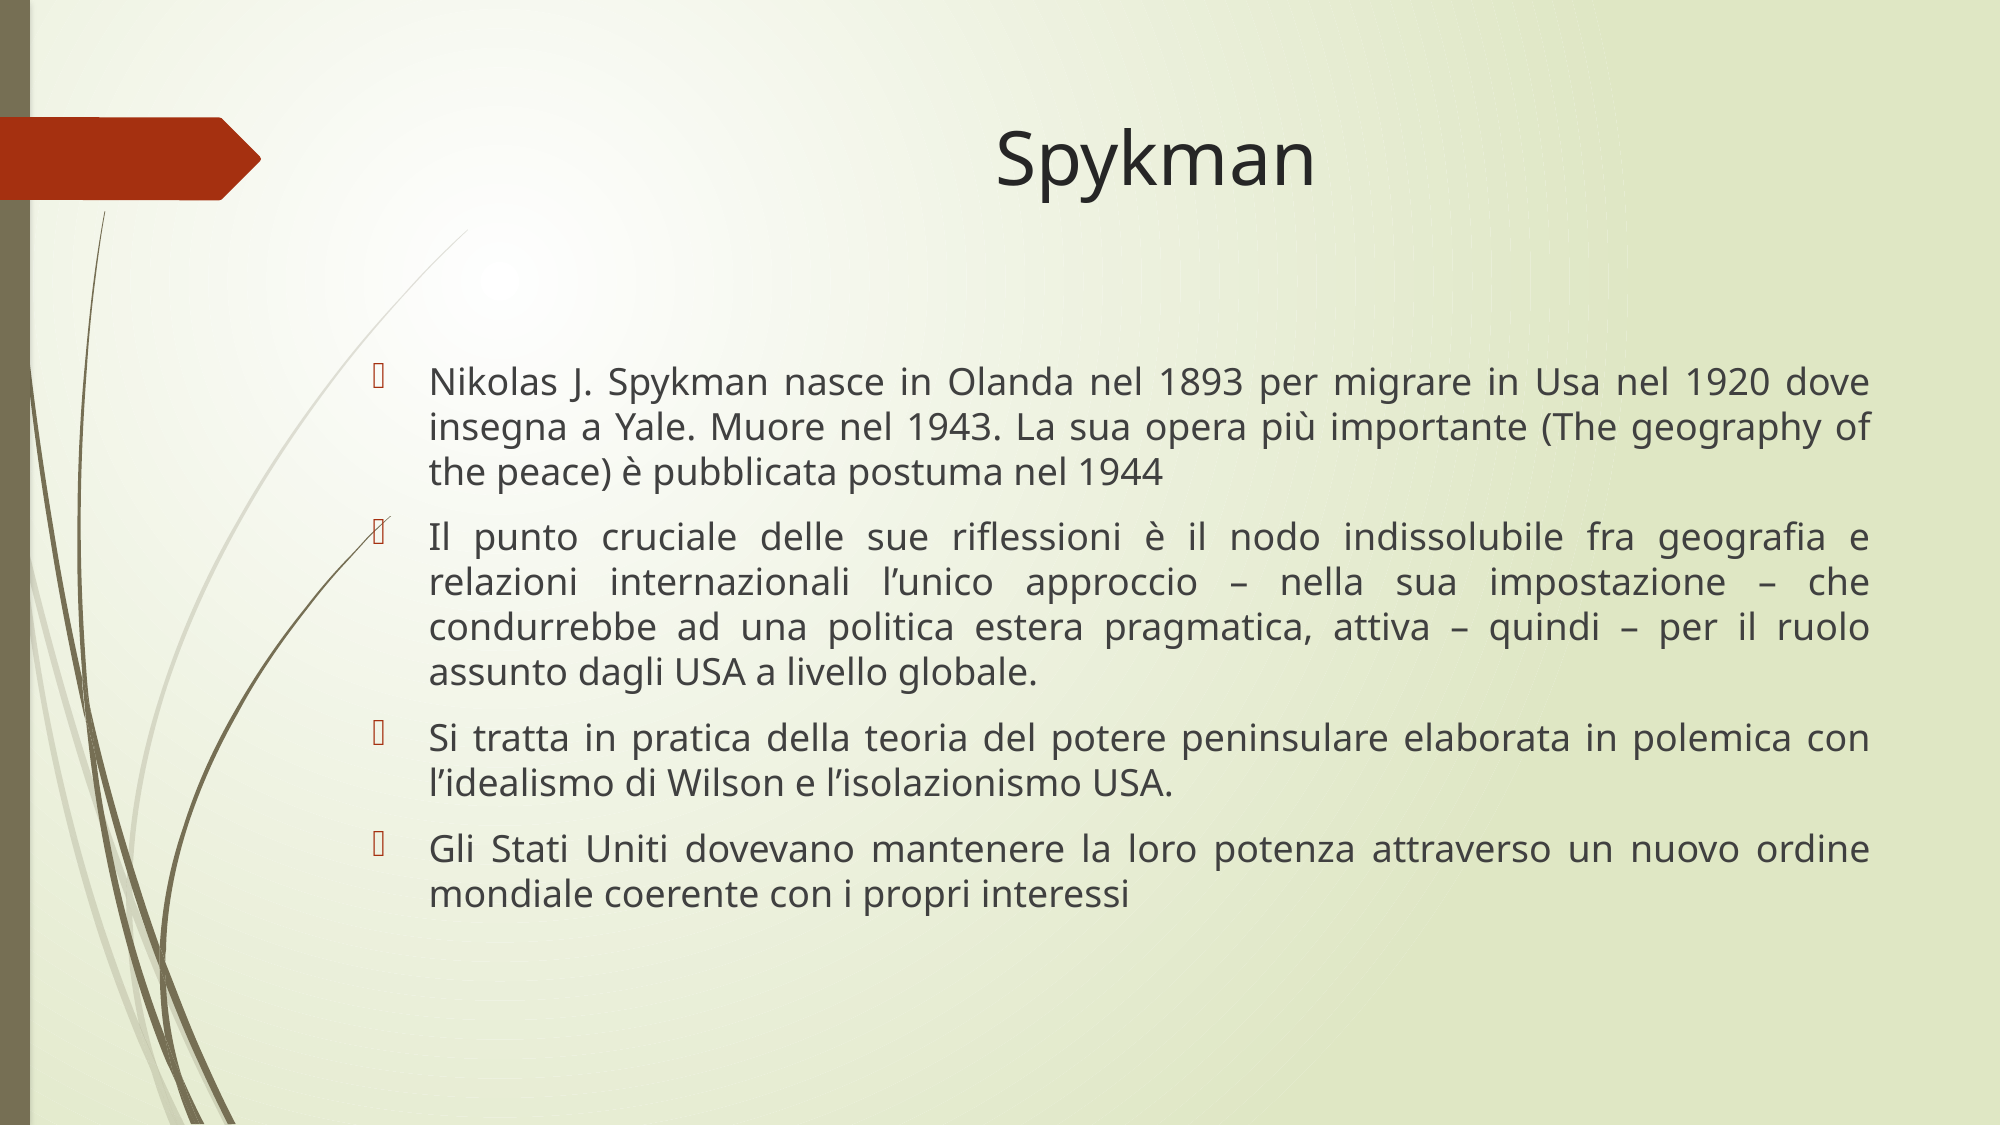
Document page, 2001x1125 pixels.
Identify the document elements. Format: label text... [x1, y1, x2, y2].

title Spykman [425, 102, 1888, 313]
list Nikolas J. Spykman nasce in Olanda nel 1893 per migrare in Usa nel 1920 dove insegna a Yale. Muore nel 1943. La sua opera più importante (The geography of the peace) è pubblicata postuma nel 1944 Il punto cruciale delle sue riflessioni è il nodo indissolubile fra geografia e relazioni internazionali l’unico approccio – nella sua impostazione – che condurrebbe ad una politica estera pragmatica, attiva – quindi – per il ruolo assunto dagli USA a livello globale. Si tratta in pratica della teoria del potere peninsulare elaborata in polemica con l’idealismo di Wilson e l’isolazionismo USA. Gli Stati Uniti dovevano mantenere la loro potenza attraverso un nuovo ordine mondiale coerente con i propri interessi [357, 350, 1888, 970]
